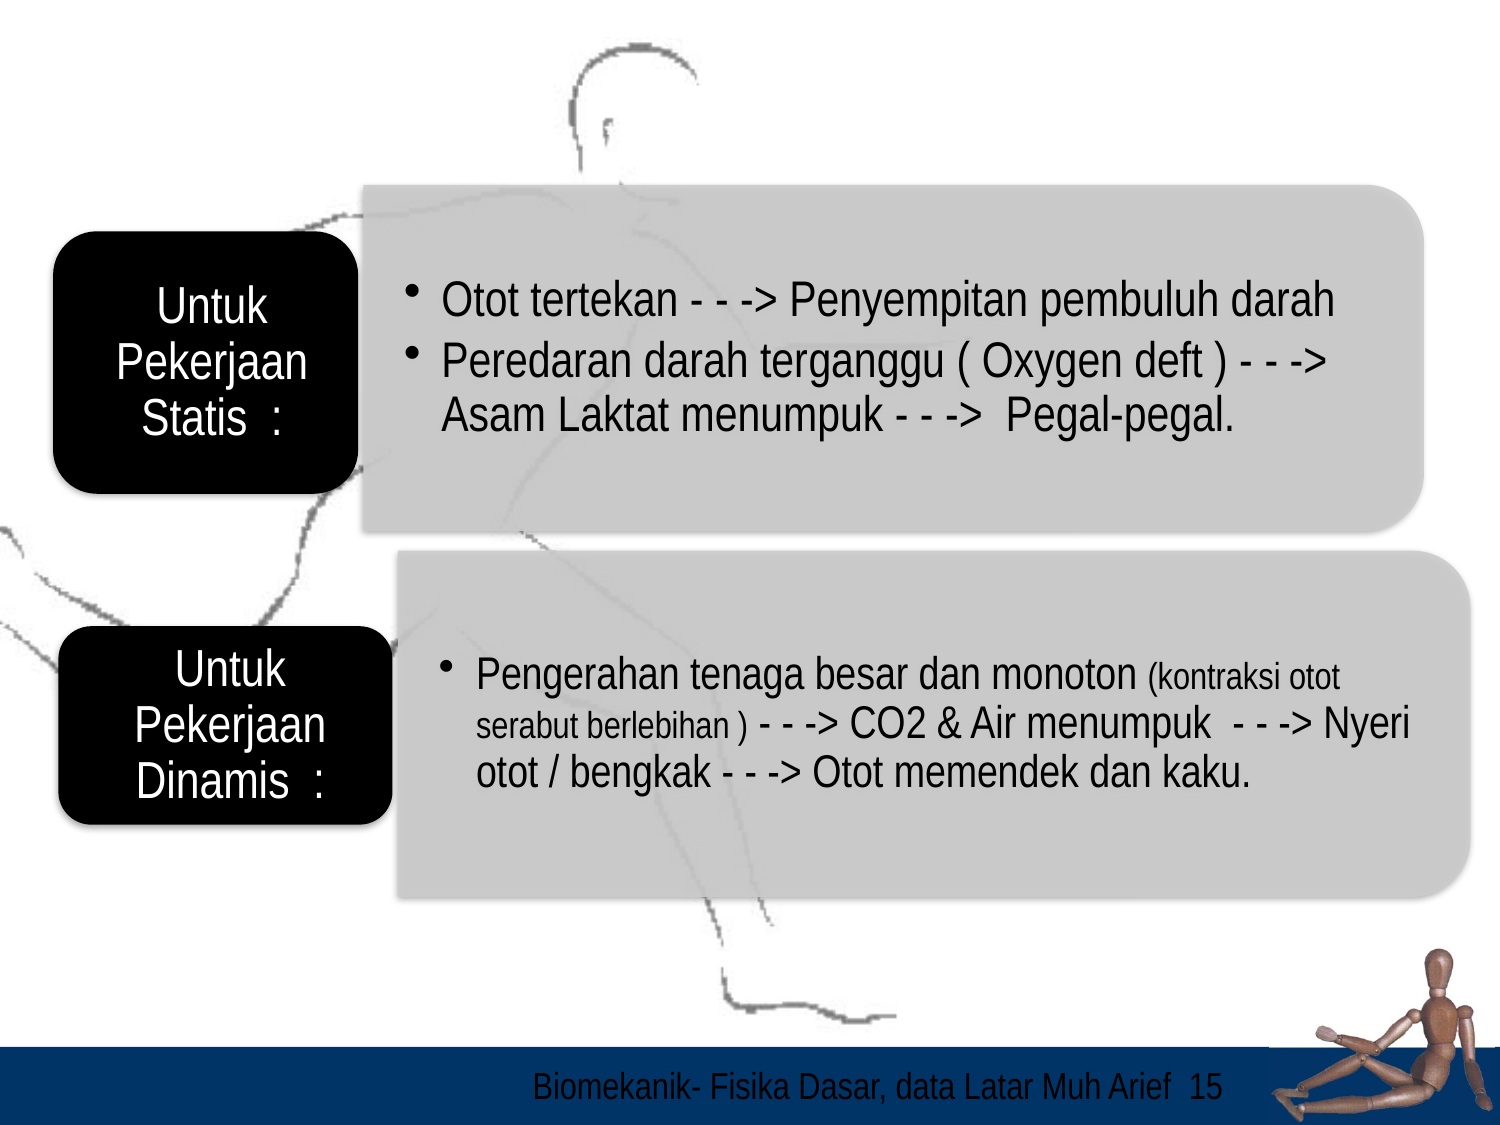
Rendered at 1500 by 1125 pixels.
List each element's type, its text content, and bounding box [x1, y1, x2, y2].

footer Biomekanik- Fisika Dasar, data Latar Muh Arief [336, 1054, 1173, 1125]
picture [1269, 946, 1495, 1125]
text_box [52, 184, 1471, 900]
picture [0, 37, 999, 1033]
slide_number 15 [1173, 1054, 1287, 1125]
